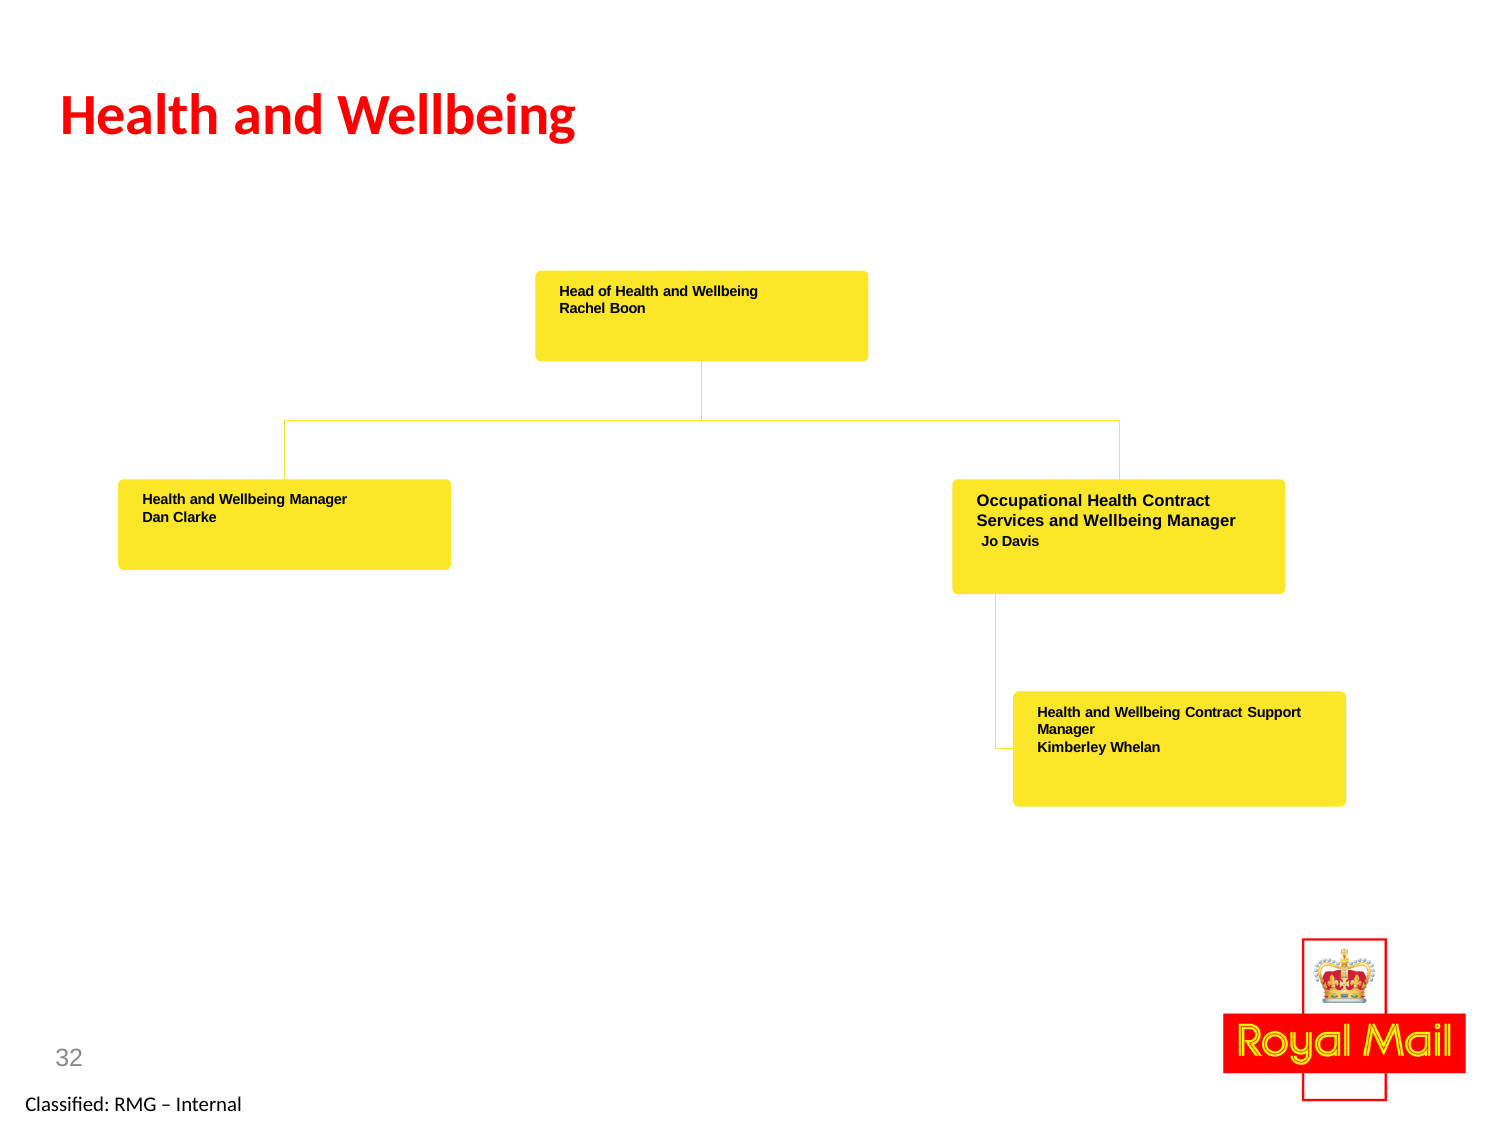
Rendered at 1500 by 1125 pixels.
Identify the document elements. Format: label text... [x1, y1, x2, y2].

picture [1215, 930, 1474, 1108]
slide_number 32 [49, 1041, 90, 1125]
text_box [117, 478, 452, 571]
title Health and Wellbeing [58, 73, 584, 264]
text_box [1013, 691, 1347, 808]
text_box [283, 270, 1120, 750]
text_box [952, 478, 1286, 595]
